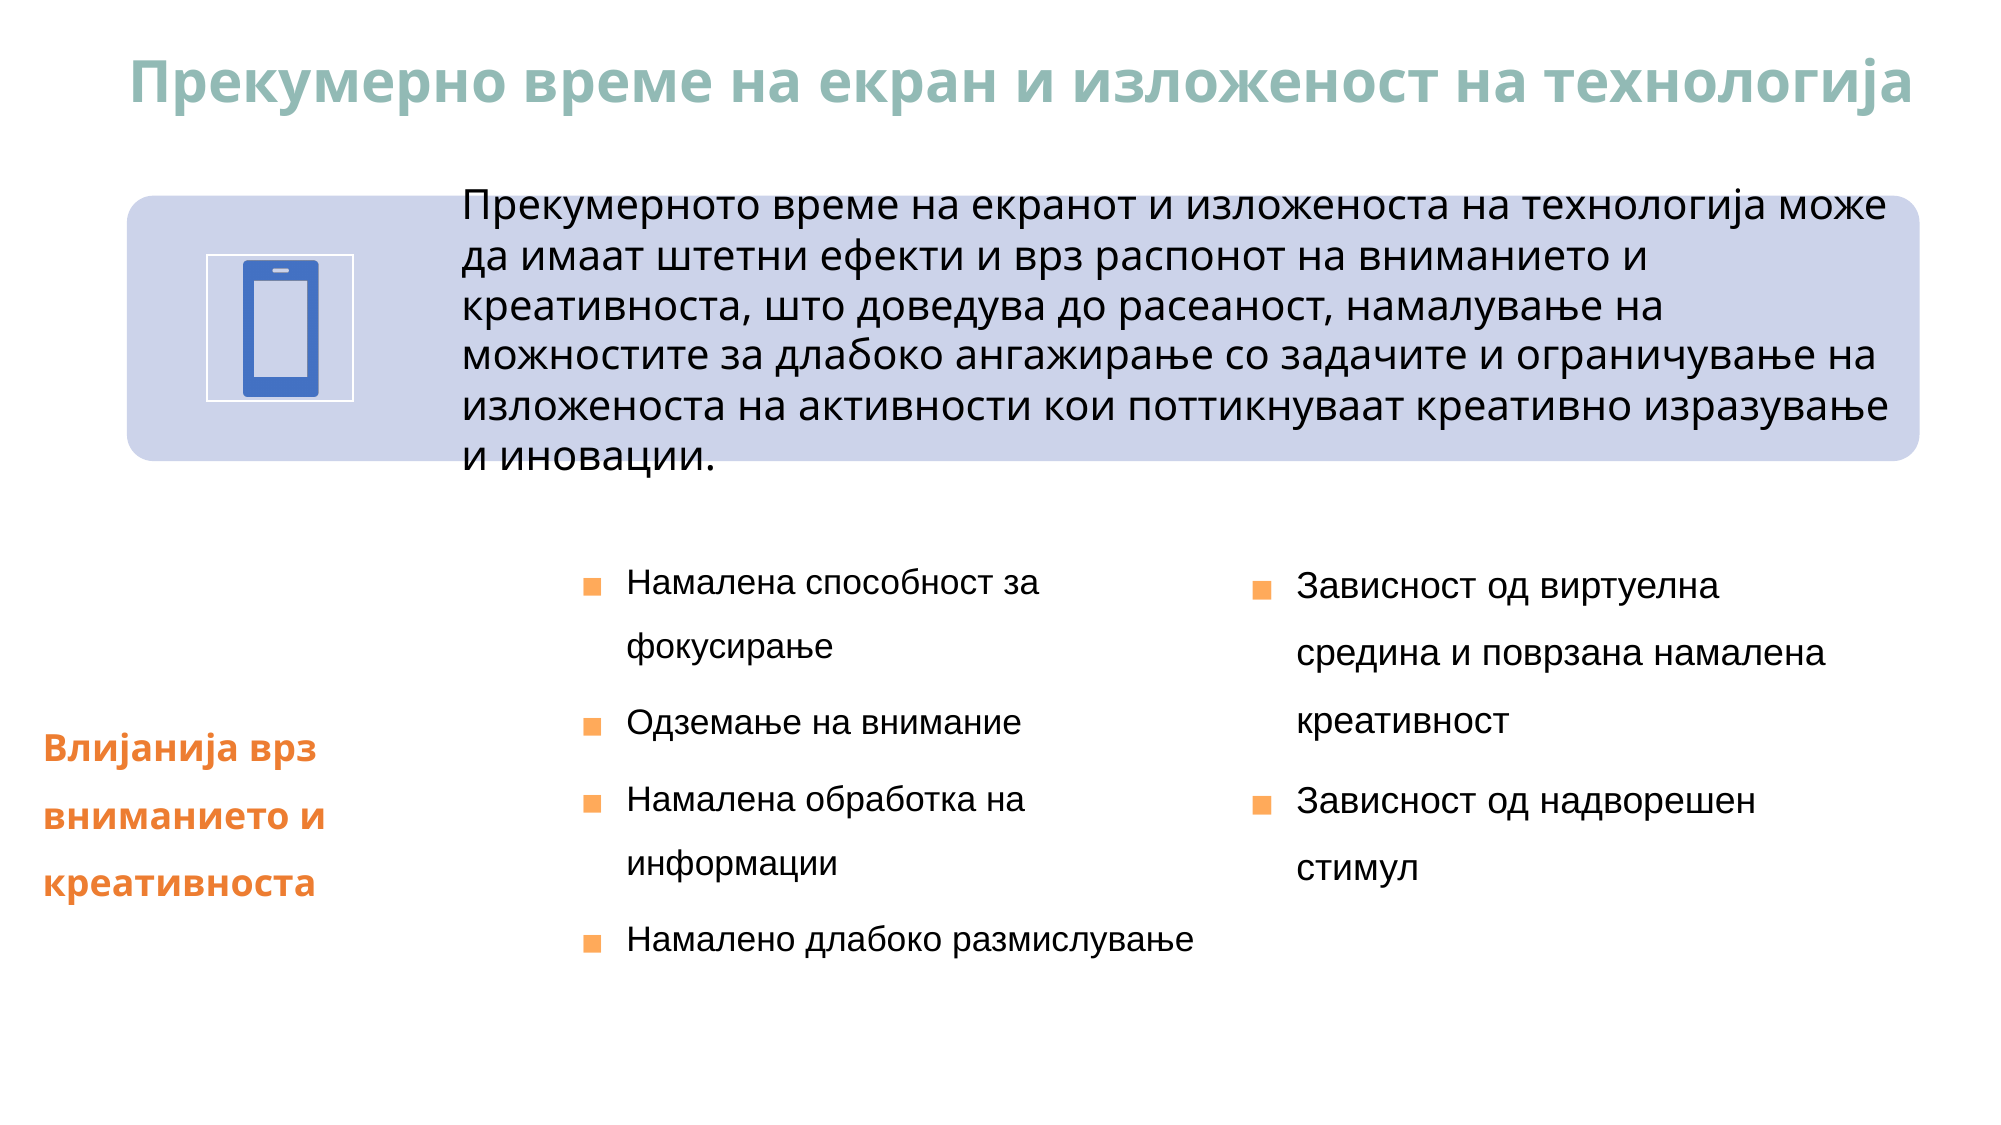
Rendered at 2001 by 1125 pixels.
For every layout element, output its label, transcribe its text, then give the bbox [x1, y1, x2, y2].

text_box Влијанија врз вниманието и креативноста [27, 694, 564, 912]
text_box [126, 195, 1920, 462]
text_box Намалена способност за фокусирање Одземање на внимание Намалена обработка на информации Намалено длабоко размислување [564, 530, 1235, 1043]
text_box Зависност од виртуелна средина и поврзана намалена креативност Зависност од надворешен стимул [1234, 530, 1879, 976]
title Прекумерно време на екран и изложеност на технологија [113, 13, 1957, 155]
